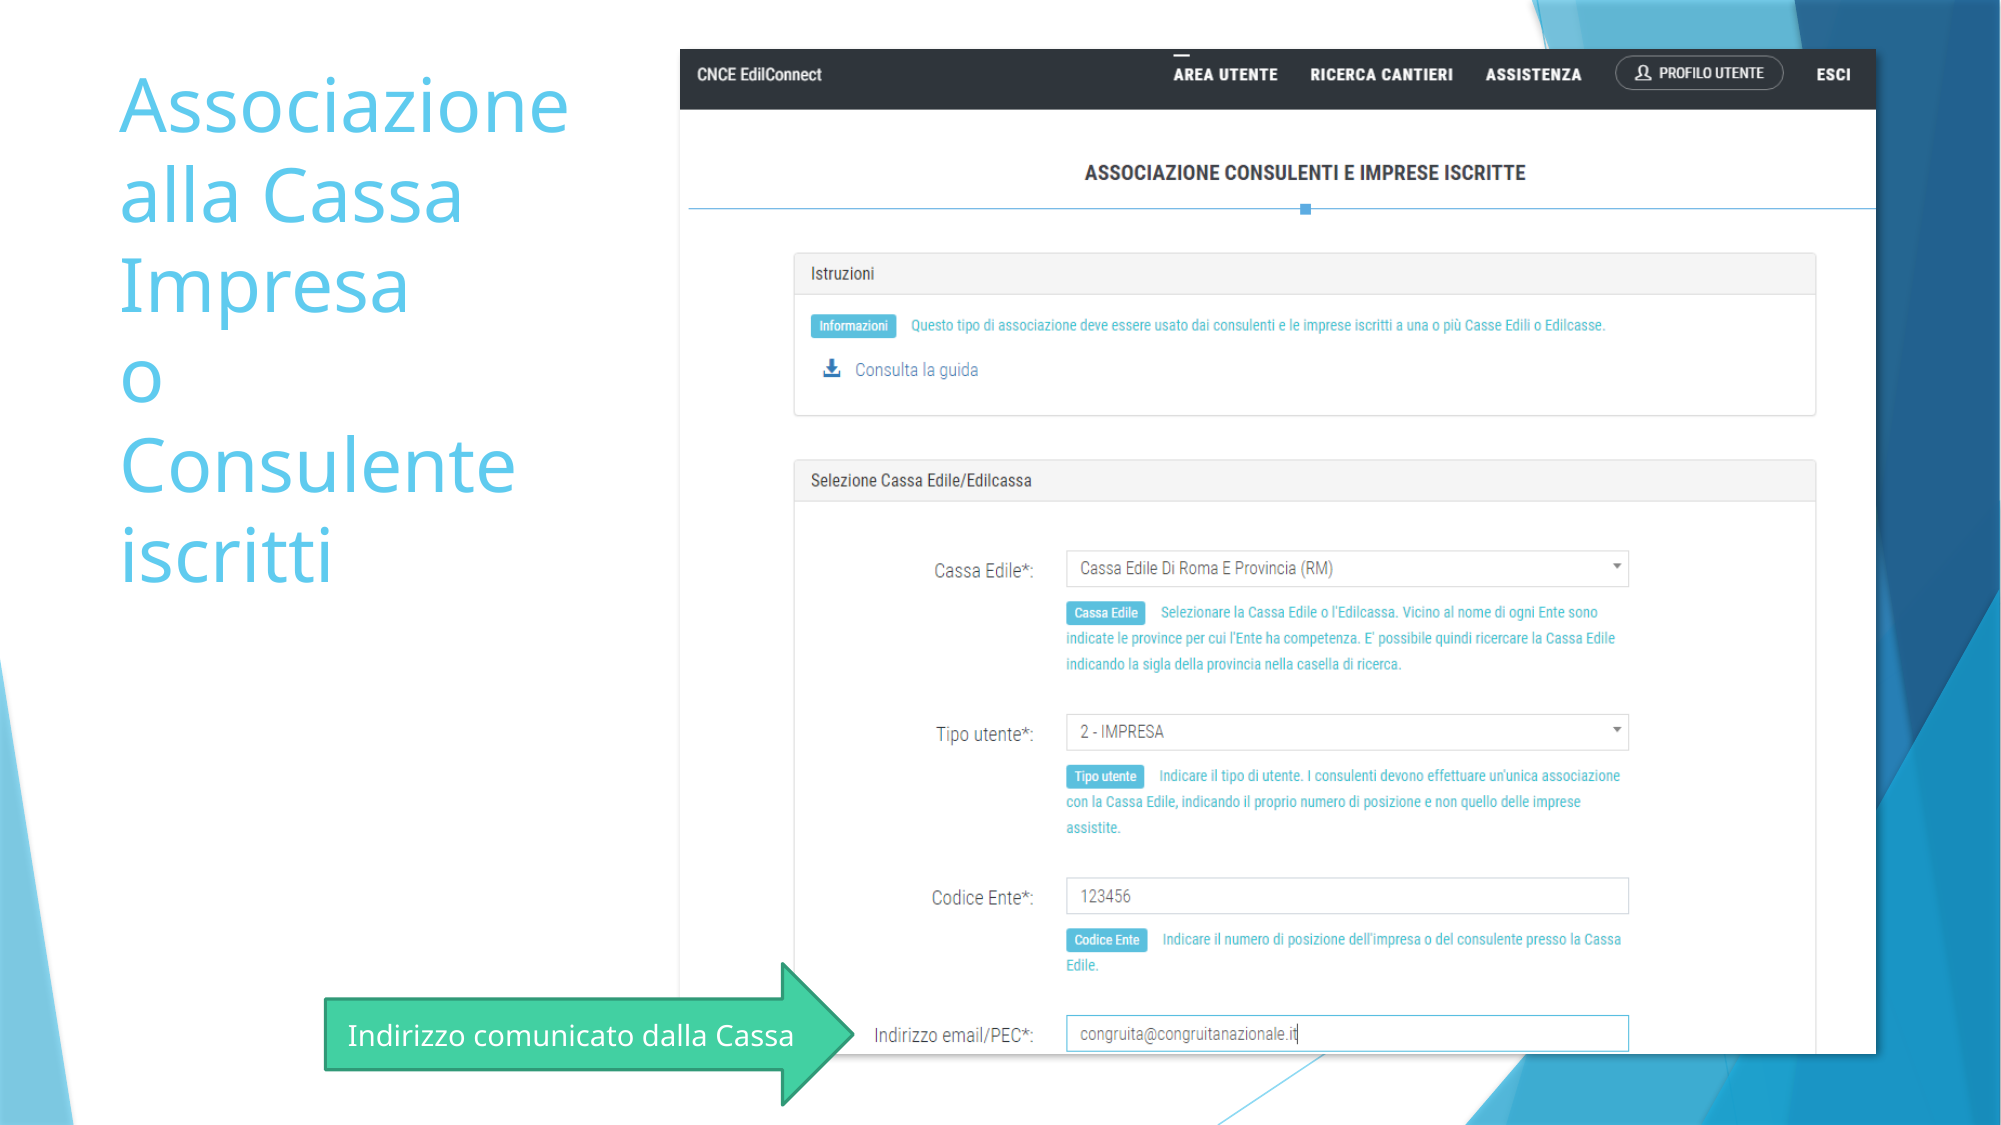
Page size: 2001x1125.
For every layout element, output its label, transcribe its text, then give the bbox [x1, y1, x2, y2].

text_box Associazione alla Cassa Impresa o Consulente iscritti [104, 50, 610, 790]
text_box Indirizzo comunicato dalla Cassa [323, 997, 828, 1107]
picture [680, 49, 1876, 1054]
